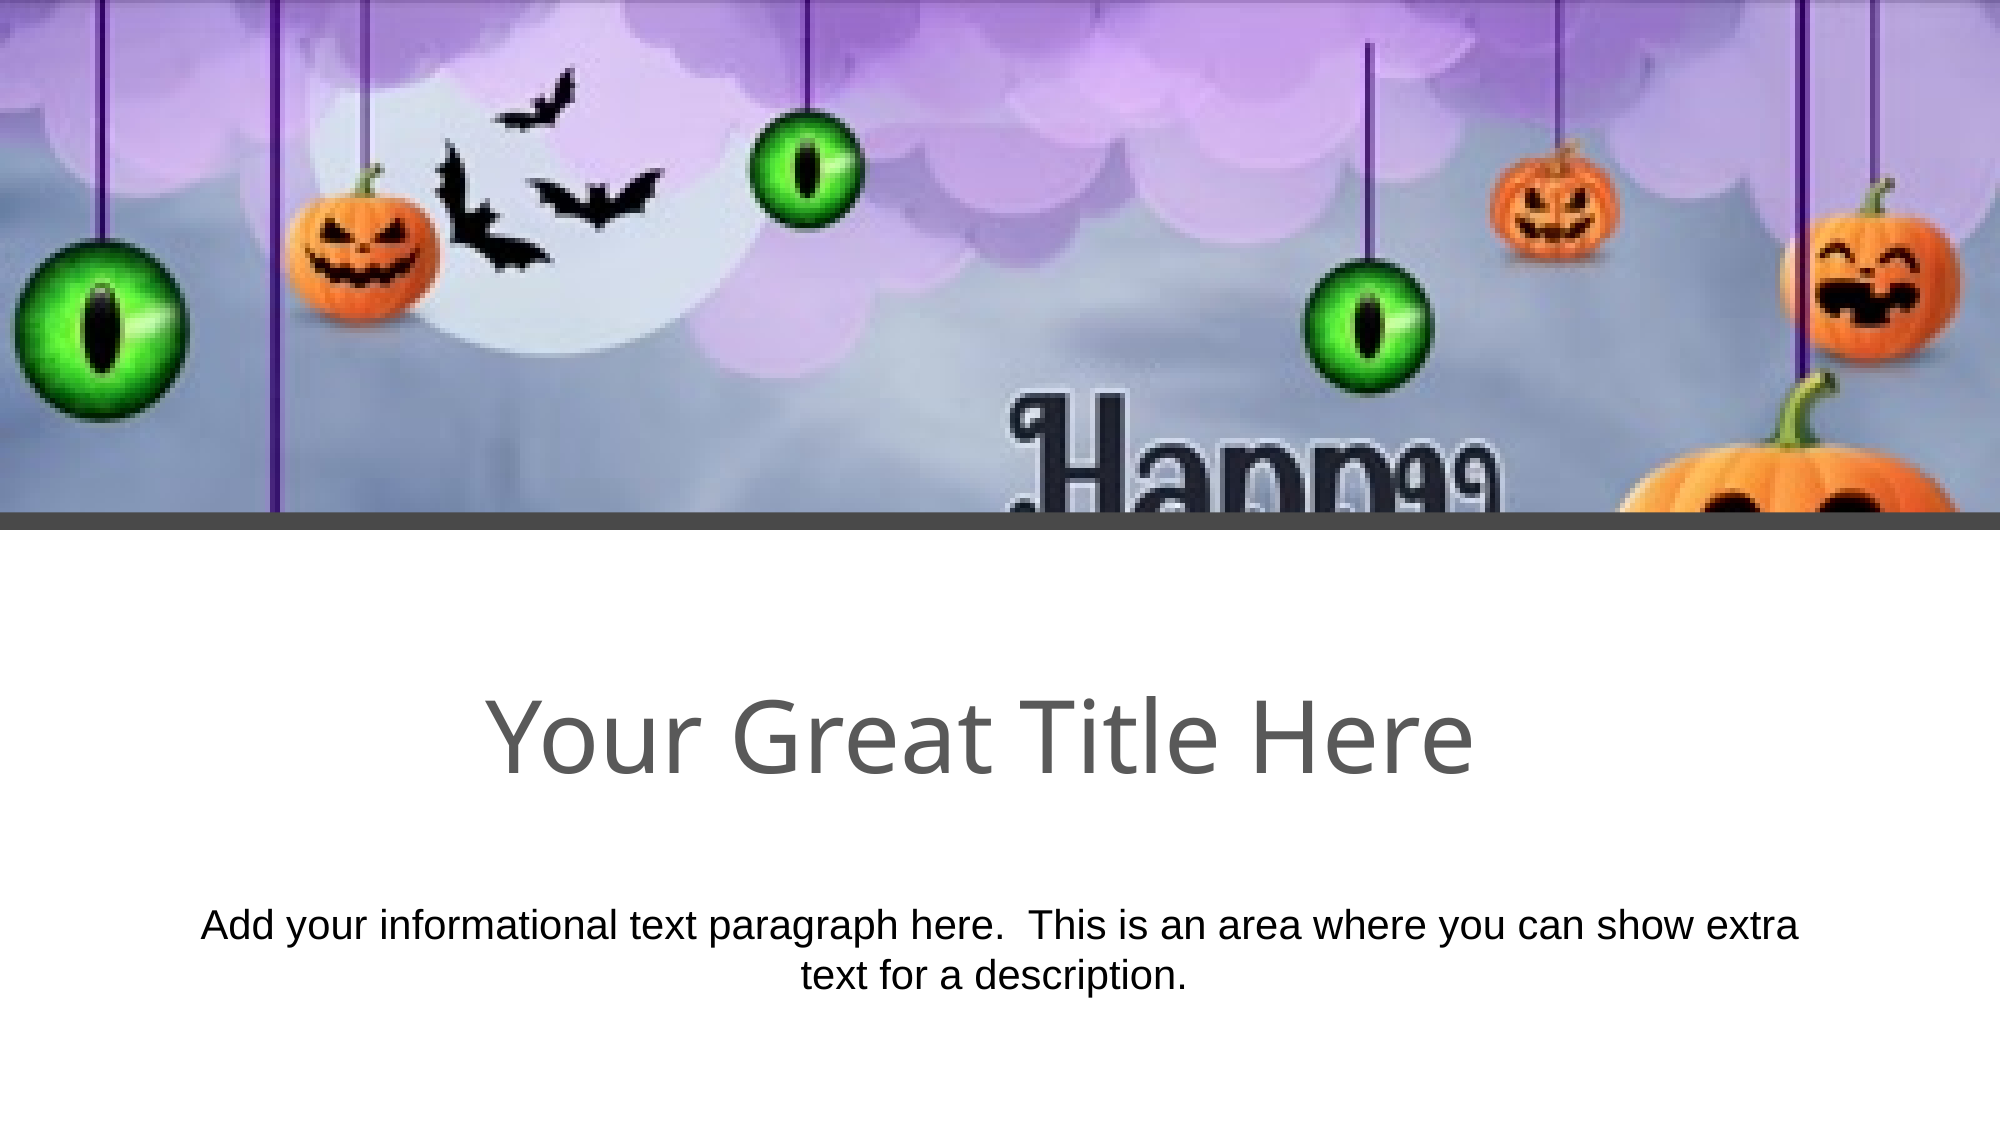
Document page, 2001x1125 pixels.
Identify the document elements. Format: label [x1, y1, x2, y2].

text_box [0, 0, 2000, 1124]
